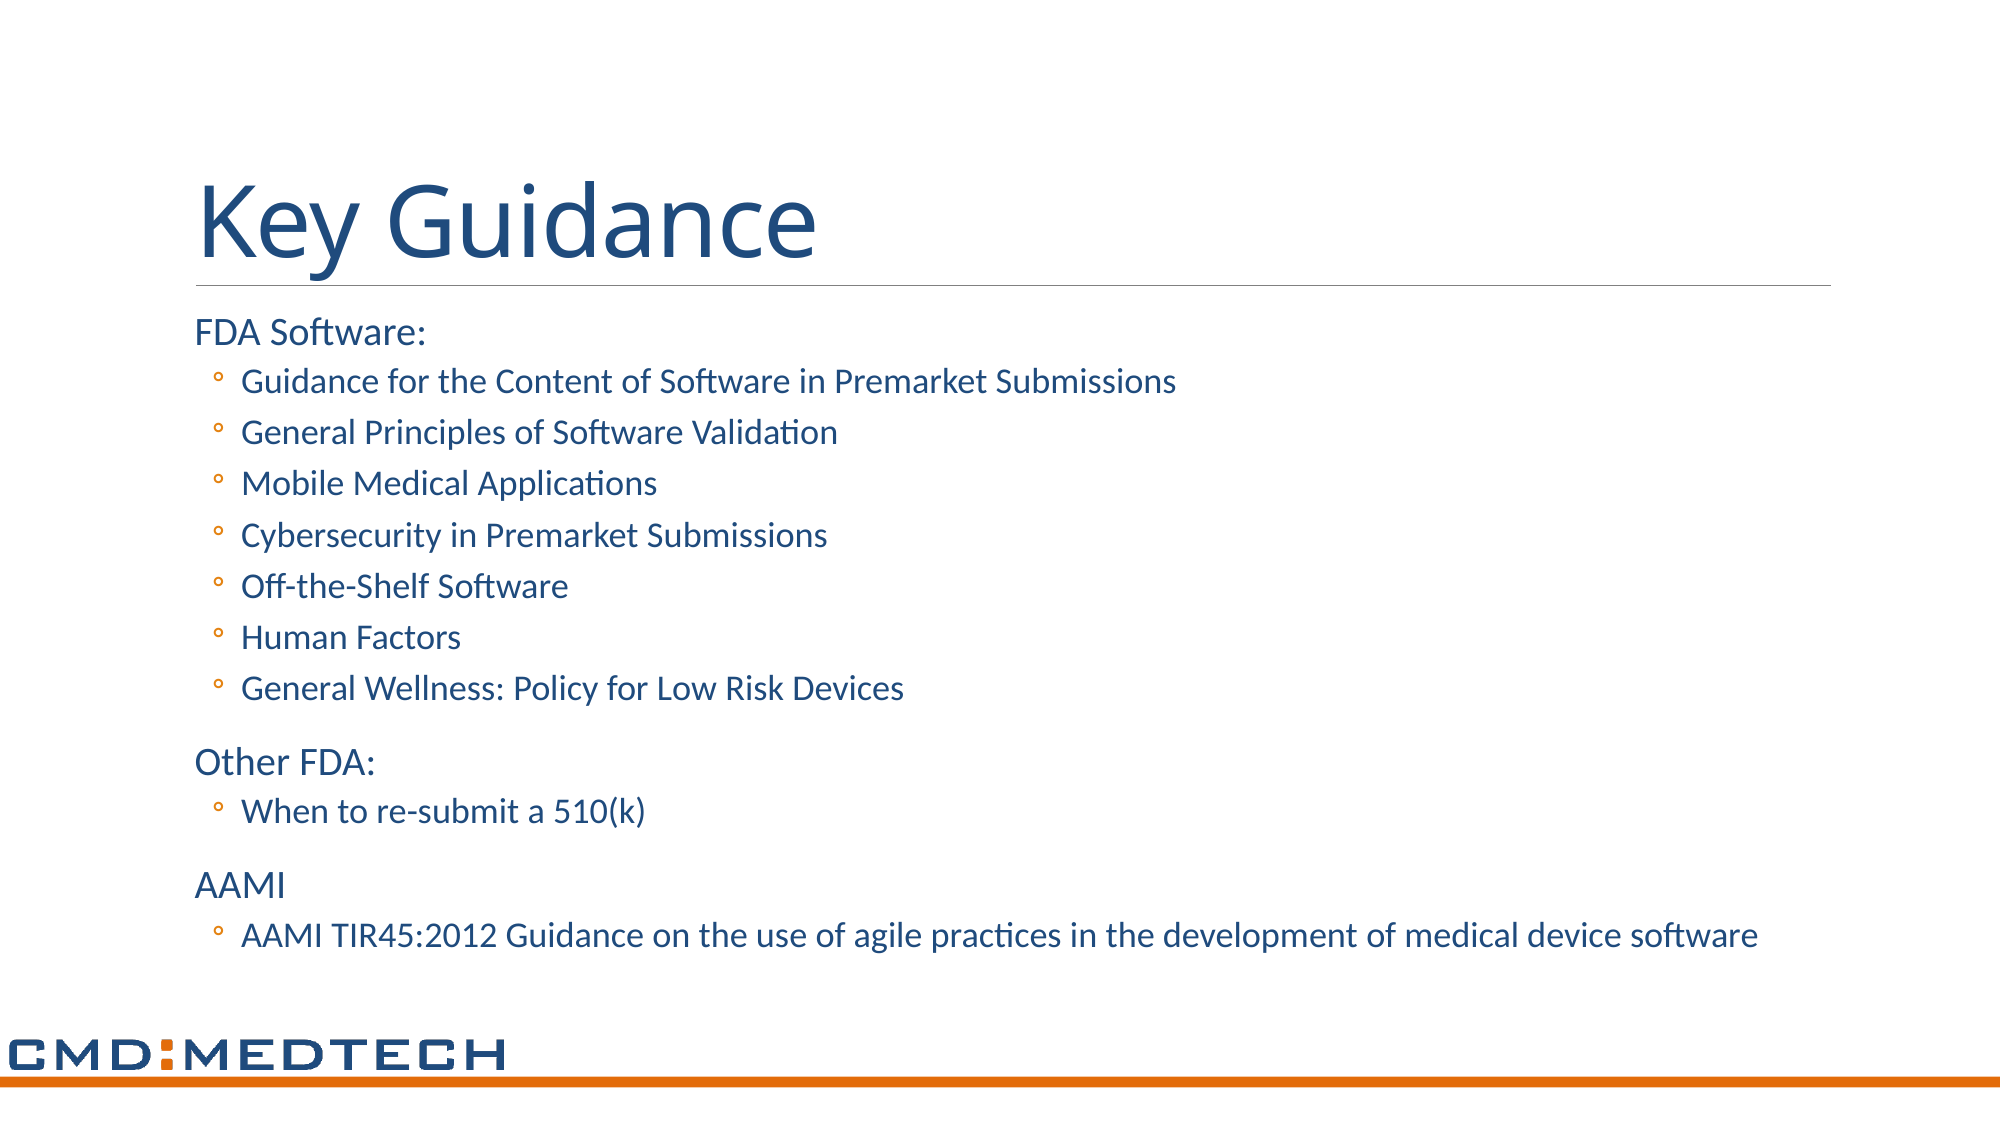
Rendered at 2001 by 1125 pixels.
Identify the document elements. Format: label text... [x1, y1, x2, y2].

list FDA Software: Guidance for the Content of Software in Premarket Submissions General Principles of Software Validation Mobile Medical Applications Cybersecurity in Premarket Submissions Off-the-Shelf Software Human Factors General Wellness: Policy for Low Risk Devices Other FDA: When to re-submit a 510(k) AAMI AAMI TIR45:2012 Guidance on the use of agile practices in the development of medical device software [180, 302, 1830, 963]
picture [0, 994, 548, 1123]
title Key Guidance [180, 47, 1830, 285]
